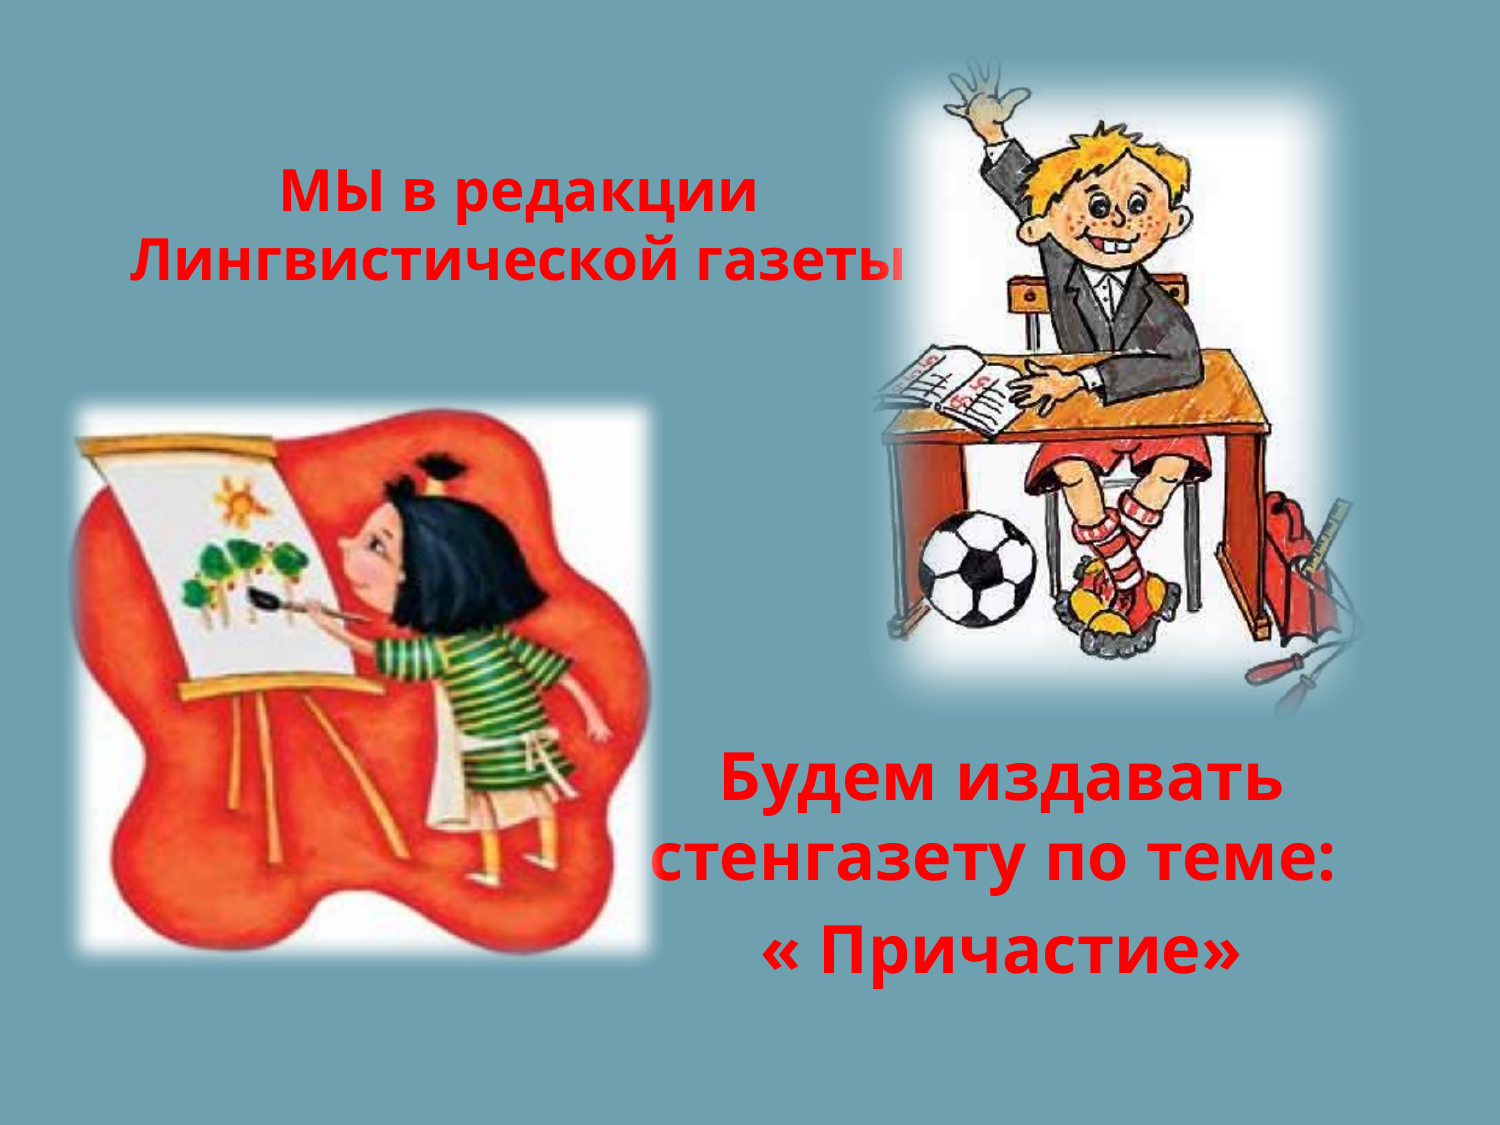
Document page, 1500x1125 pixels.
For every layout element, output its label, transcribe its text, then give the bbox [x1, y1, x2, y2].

picture [855, 46, 1375, 727]
title МЫ в редакции Лингвистической газеты [112, 70, 850, 375]
picture [58, 386, 669, 973]
subtitle Будем издавать стенгазету по теме: « Причастие» [609, 726, 1395, 1043]
